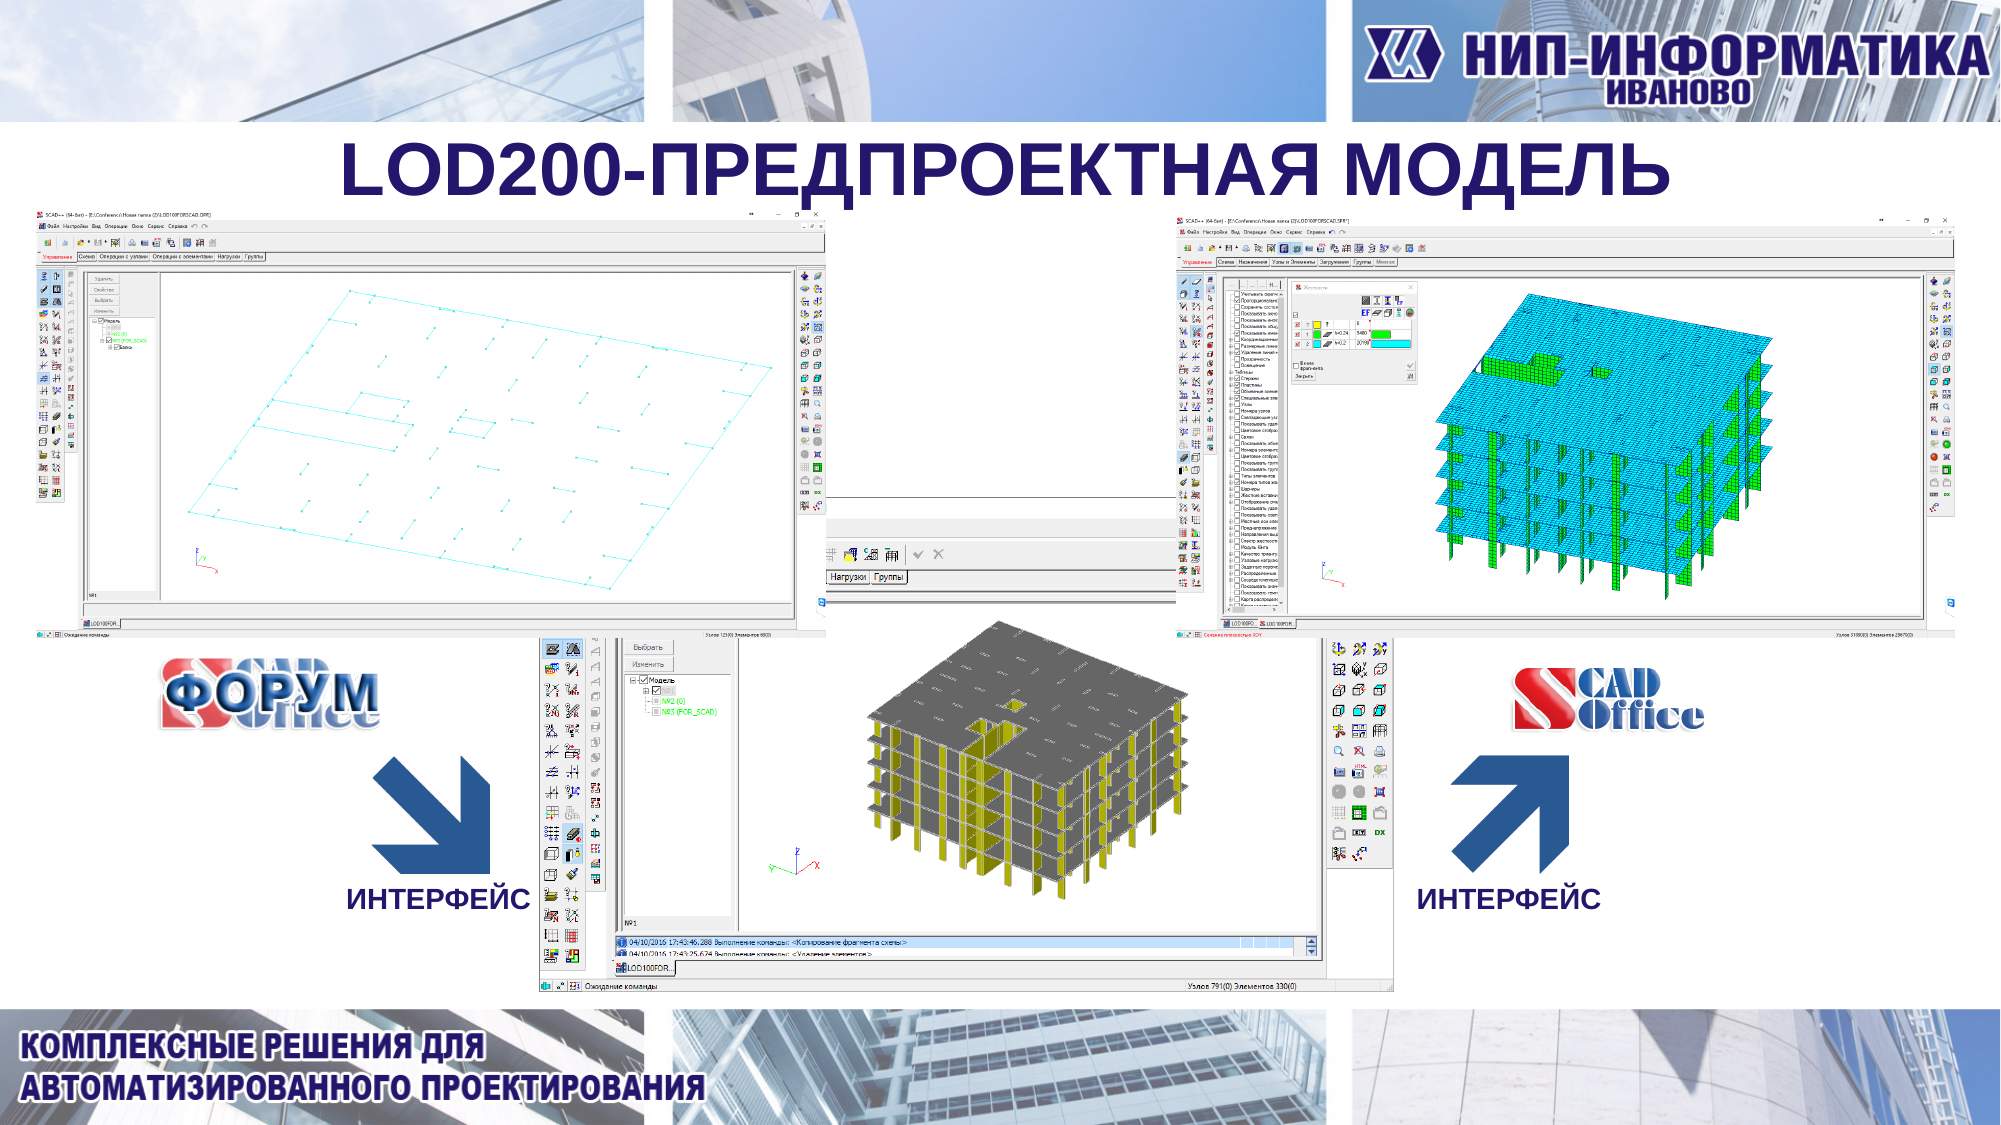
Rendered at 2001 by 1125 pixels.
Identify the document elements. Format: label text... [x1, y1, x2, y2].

picture [0, 0, 2001, 1125]
title LOD200-ПРЕДПРОЕКТНАЯ МОДЕЛЬ [36, 110, 1977, 231]
text_box ИНТЕРФЕЙС [1401, 873, 1617, 923]
text_box ИНТЕРФЕЙС [331, 873, 539, 923]
